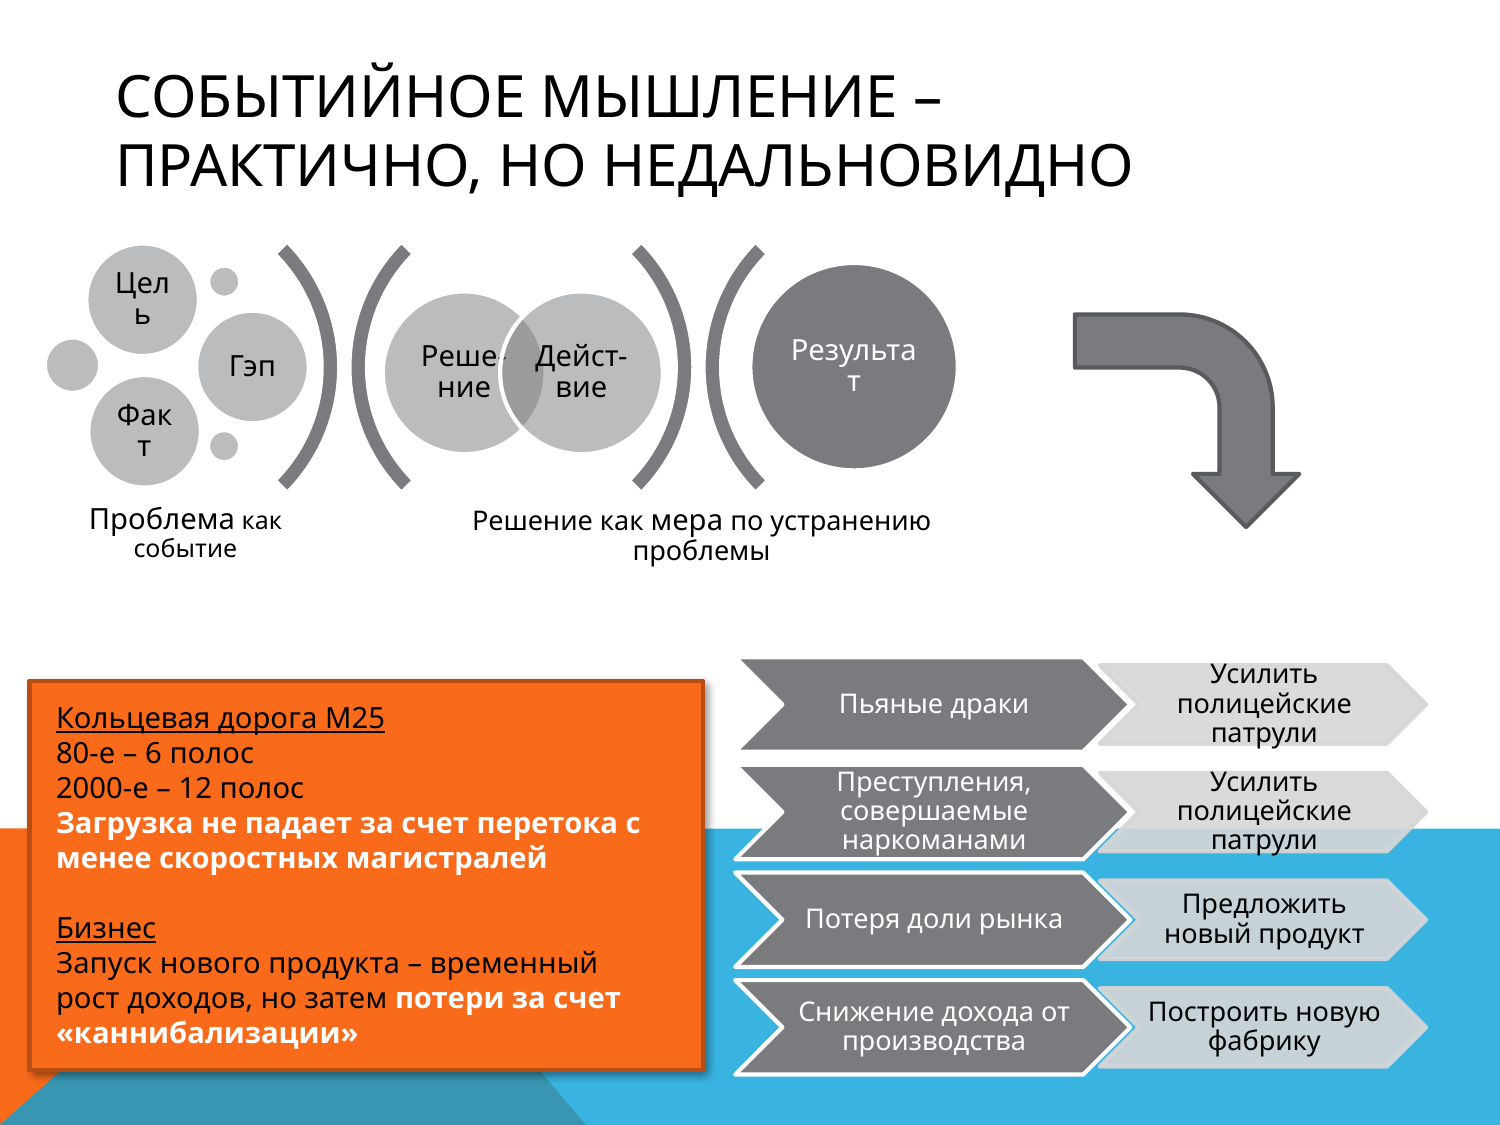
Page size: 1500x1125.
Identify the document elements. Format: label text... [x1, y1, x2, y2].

text_box [1109, 312, 1302, 530]
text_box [29, 148, 1105, 610]
title Событийное мышление – практично, но недальновидно [100, 54, 1335, 203]
text_box [27, 679, 685, 1072]
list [690, 656, 1471, 1076]
text_box Кольцевая дорога M25 80-e – 6 полос 2000-е – 12 полос Загрузка не падает за счет перетока с менее скоростных магистралей Бизнес Запуск нового продукта – временный рост доходов, но затем потери за счет «каннибализации» [41, 692, 680, 1057]
